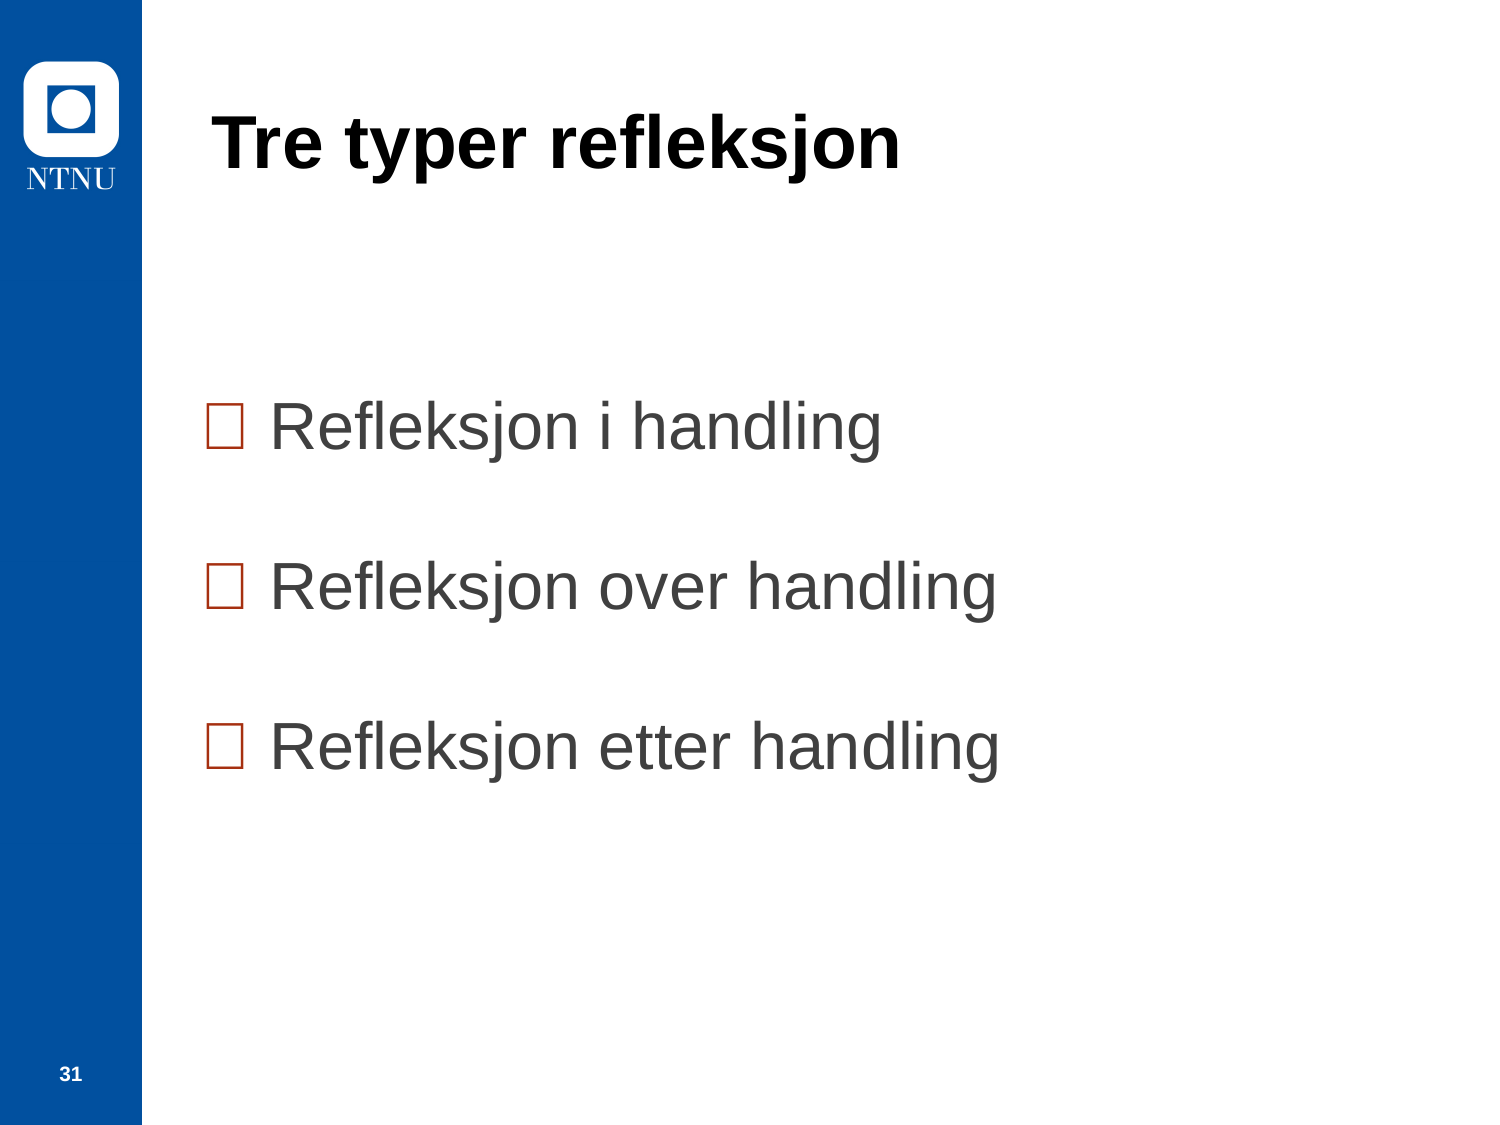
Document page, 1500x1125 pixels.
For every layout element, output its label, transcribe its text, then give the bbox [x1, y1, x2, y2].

text_box  Refleksjon i handling  Refleksjon over handling  Refleksjon etter handling [185, 375, 1314, 790]
title Tre typer refleksjon [195, 45, 1412, 233]
picture [0, 0, 142, 1125]
